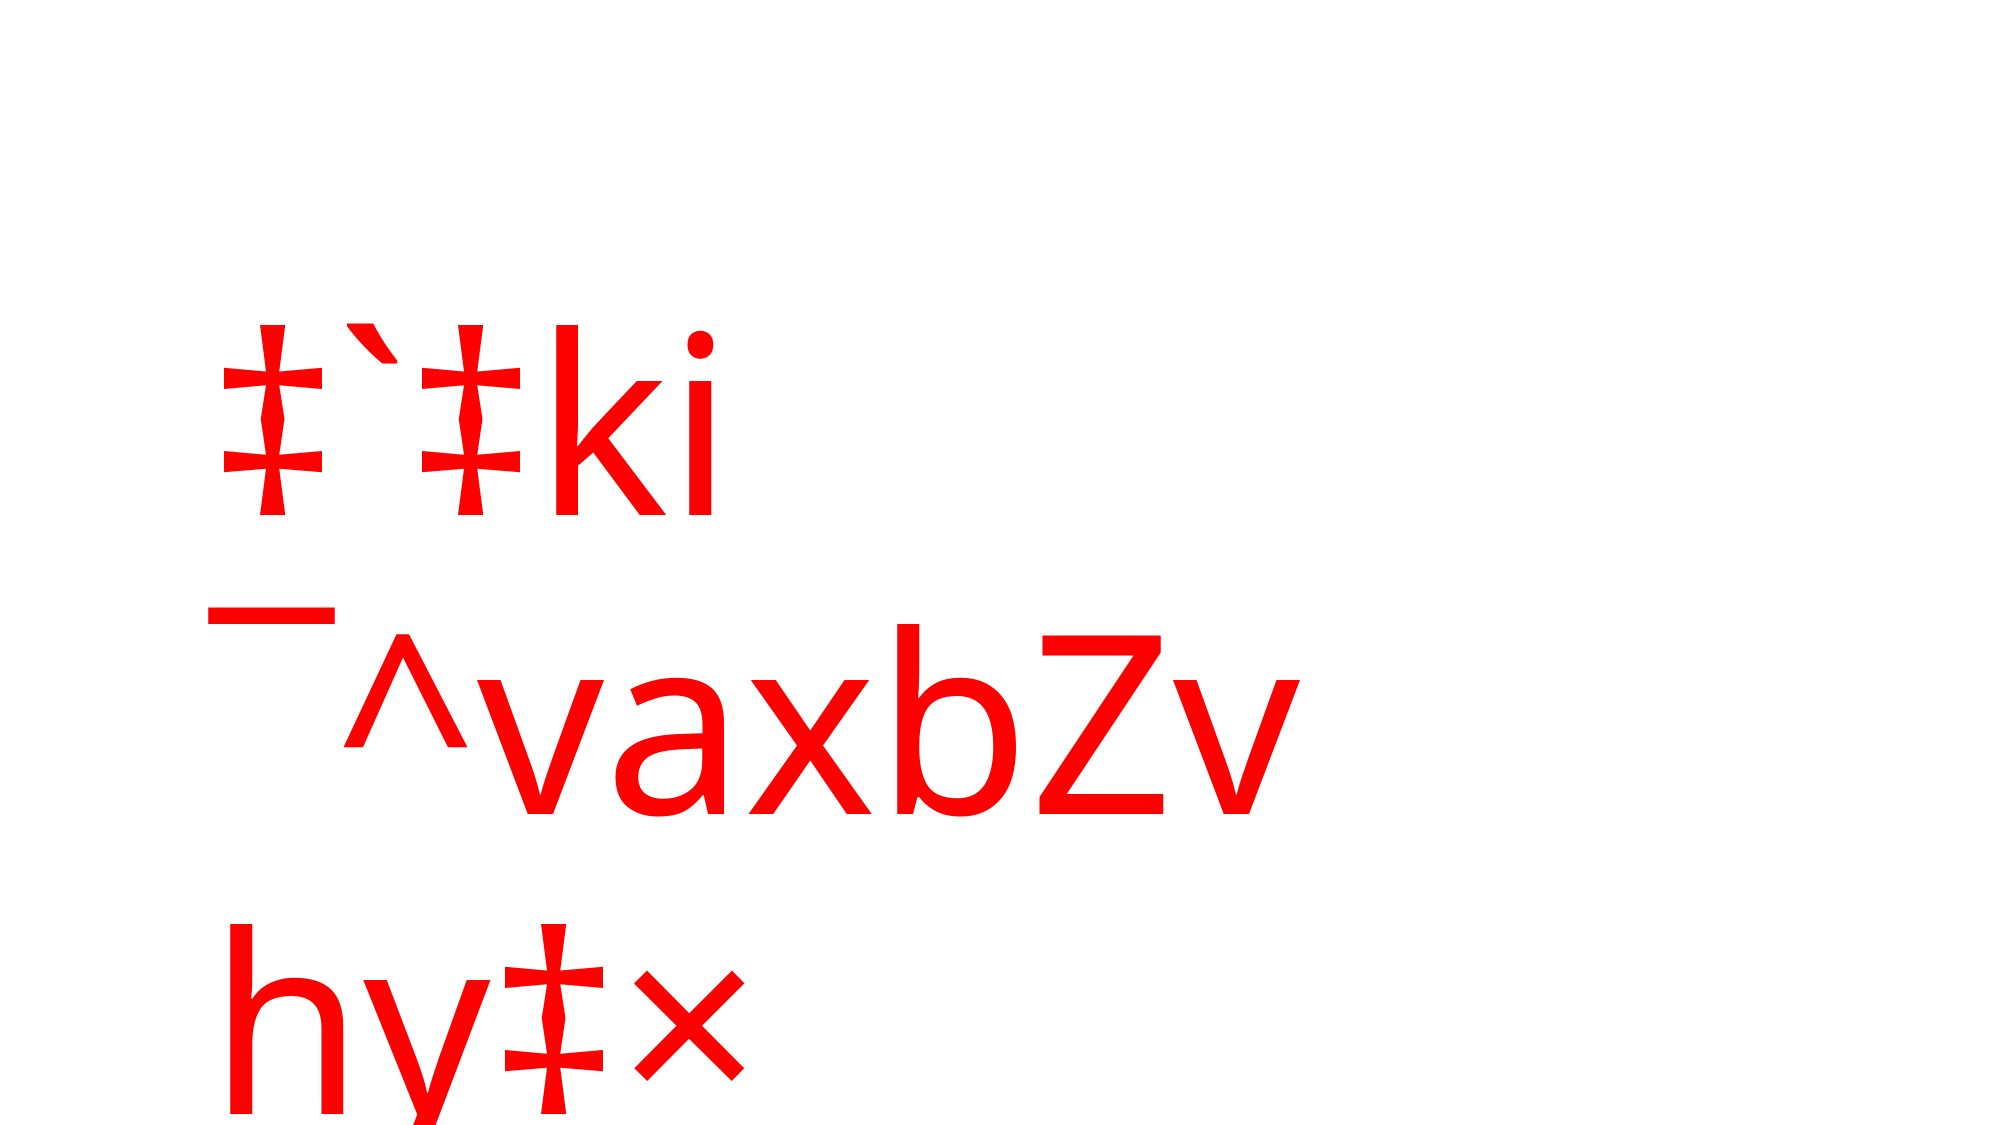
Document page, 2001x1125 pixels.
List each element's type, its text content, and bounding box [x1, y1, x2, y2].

text_box ‡`‡ki ¯^vaxbZv hy‡× [194, 257, 1863, 1125]
